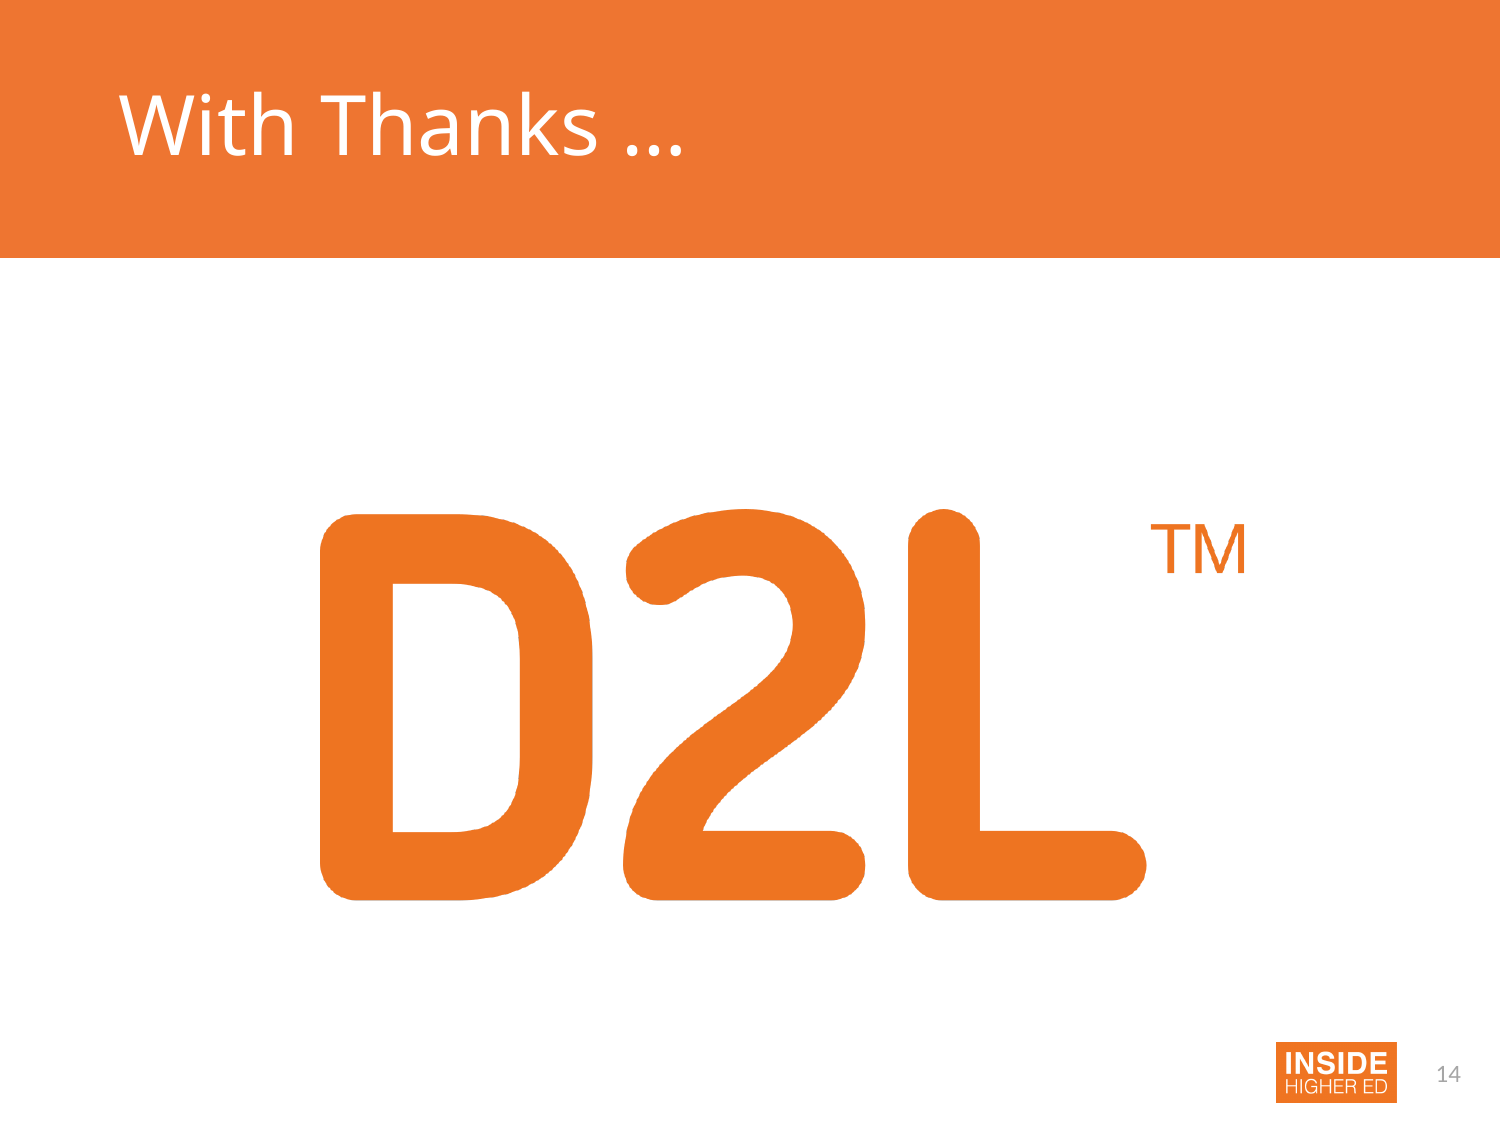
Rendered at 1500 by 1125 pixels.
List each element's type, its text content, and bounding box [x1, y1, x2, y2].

picture [320, 509, 1245, 901]
title With Thanks … [103, 0, 1397, 256]
picture [1276, 1042, 1397, 1103]
